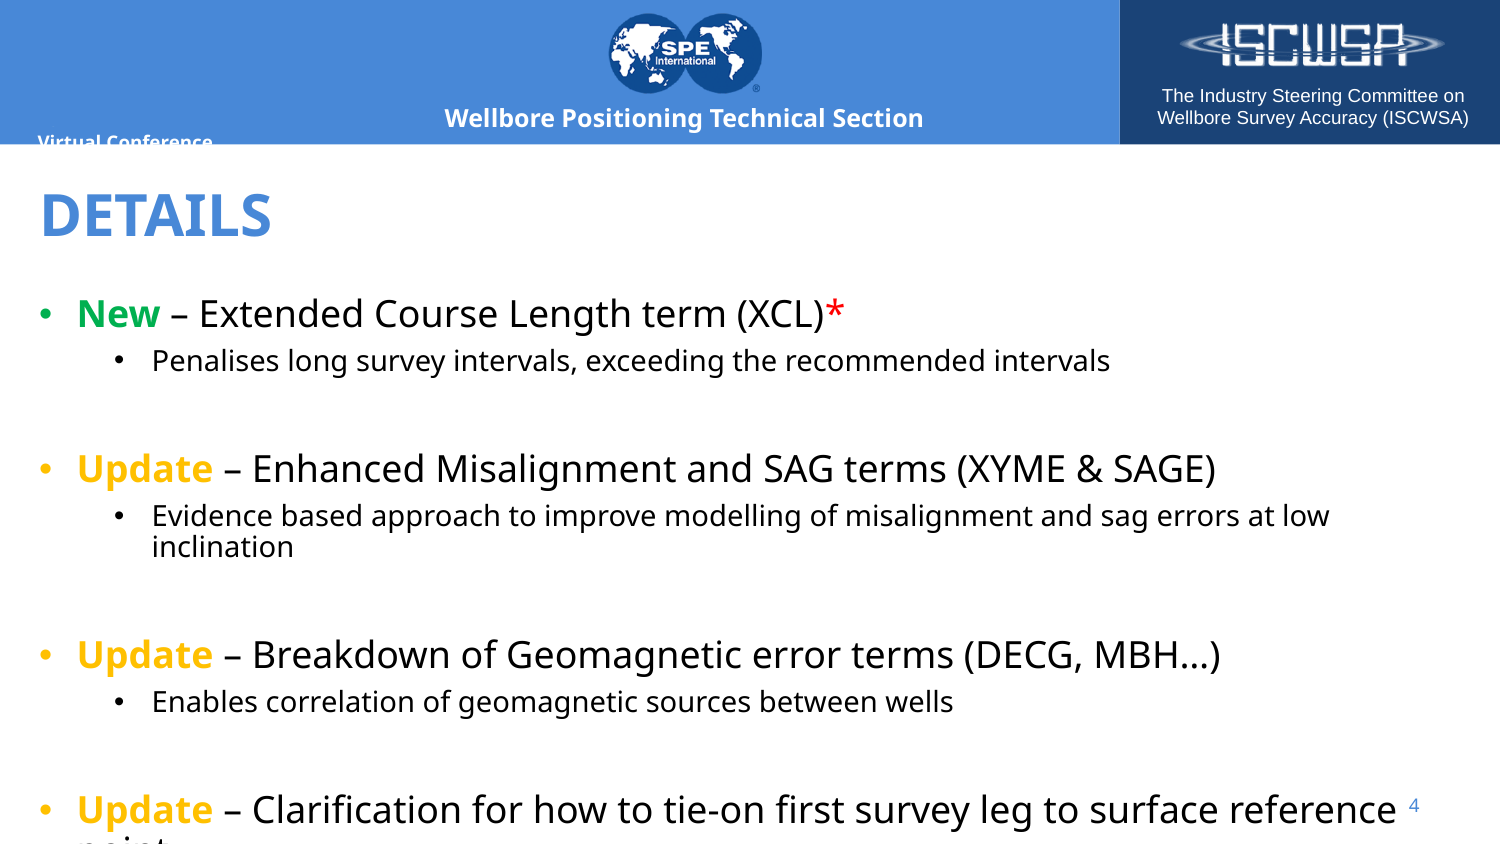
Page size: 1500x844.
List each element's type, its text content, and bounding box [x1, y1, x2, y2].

title DETAILS [24, 160, 1475, 274]
picture [1179, 12, 1447, 77]
list New – Extended Course Length term (XCL)* Penalises long survey intervals, exceeding the recommended intervals Update – Enhanced Misalignment and SAG terms (XYME & SAGE) Evidence based approach to improve modelling of misalignment and sag errors at low inclination Update – Breakdown of Geomagnetic error terms (DECG, MBH…) Enables correlation of geomagnetic sources between wells Update – Clarification for how to tie-on first survey leg to surface reference point [24, 287, 1475, 772]
slide_number 4 [1393, 784, 1475, 830]
picture [608, 9, 762, 98]
